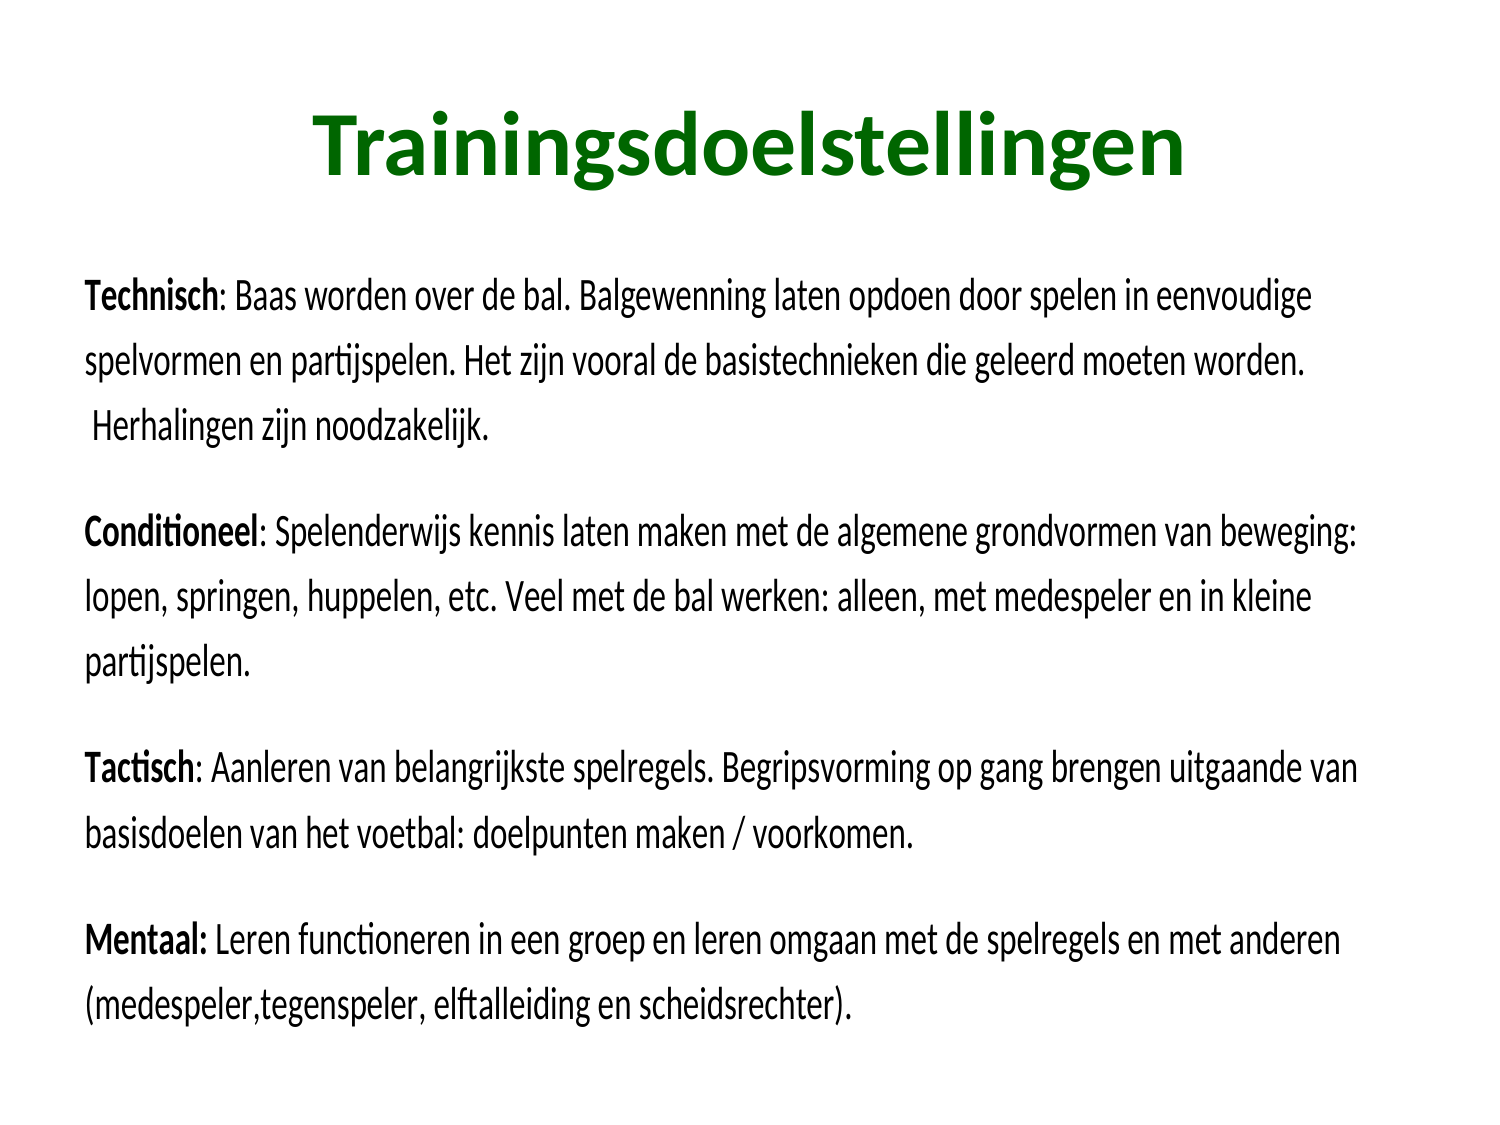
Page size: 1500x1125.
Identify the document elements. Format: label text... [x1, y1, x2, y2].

title Trainingsdoelstellingen [75, 45, 1425, 233]
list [84, 266, 1439, 1083]
